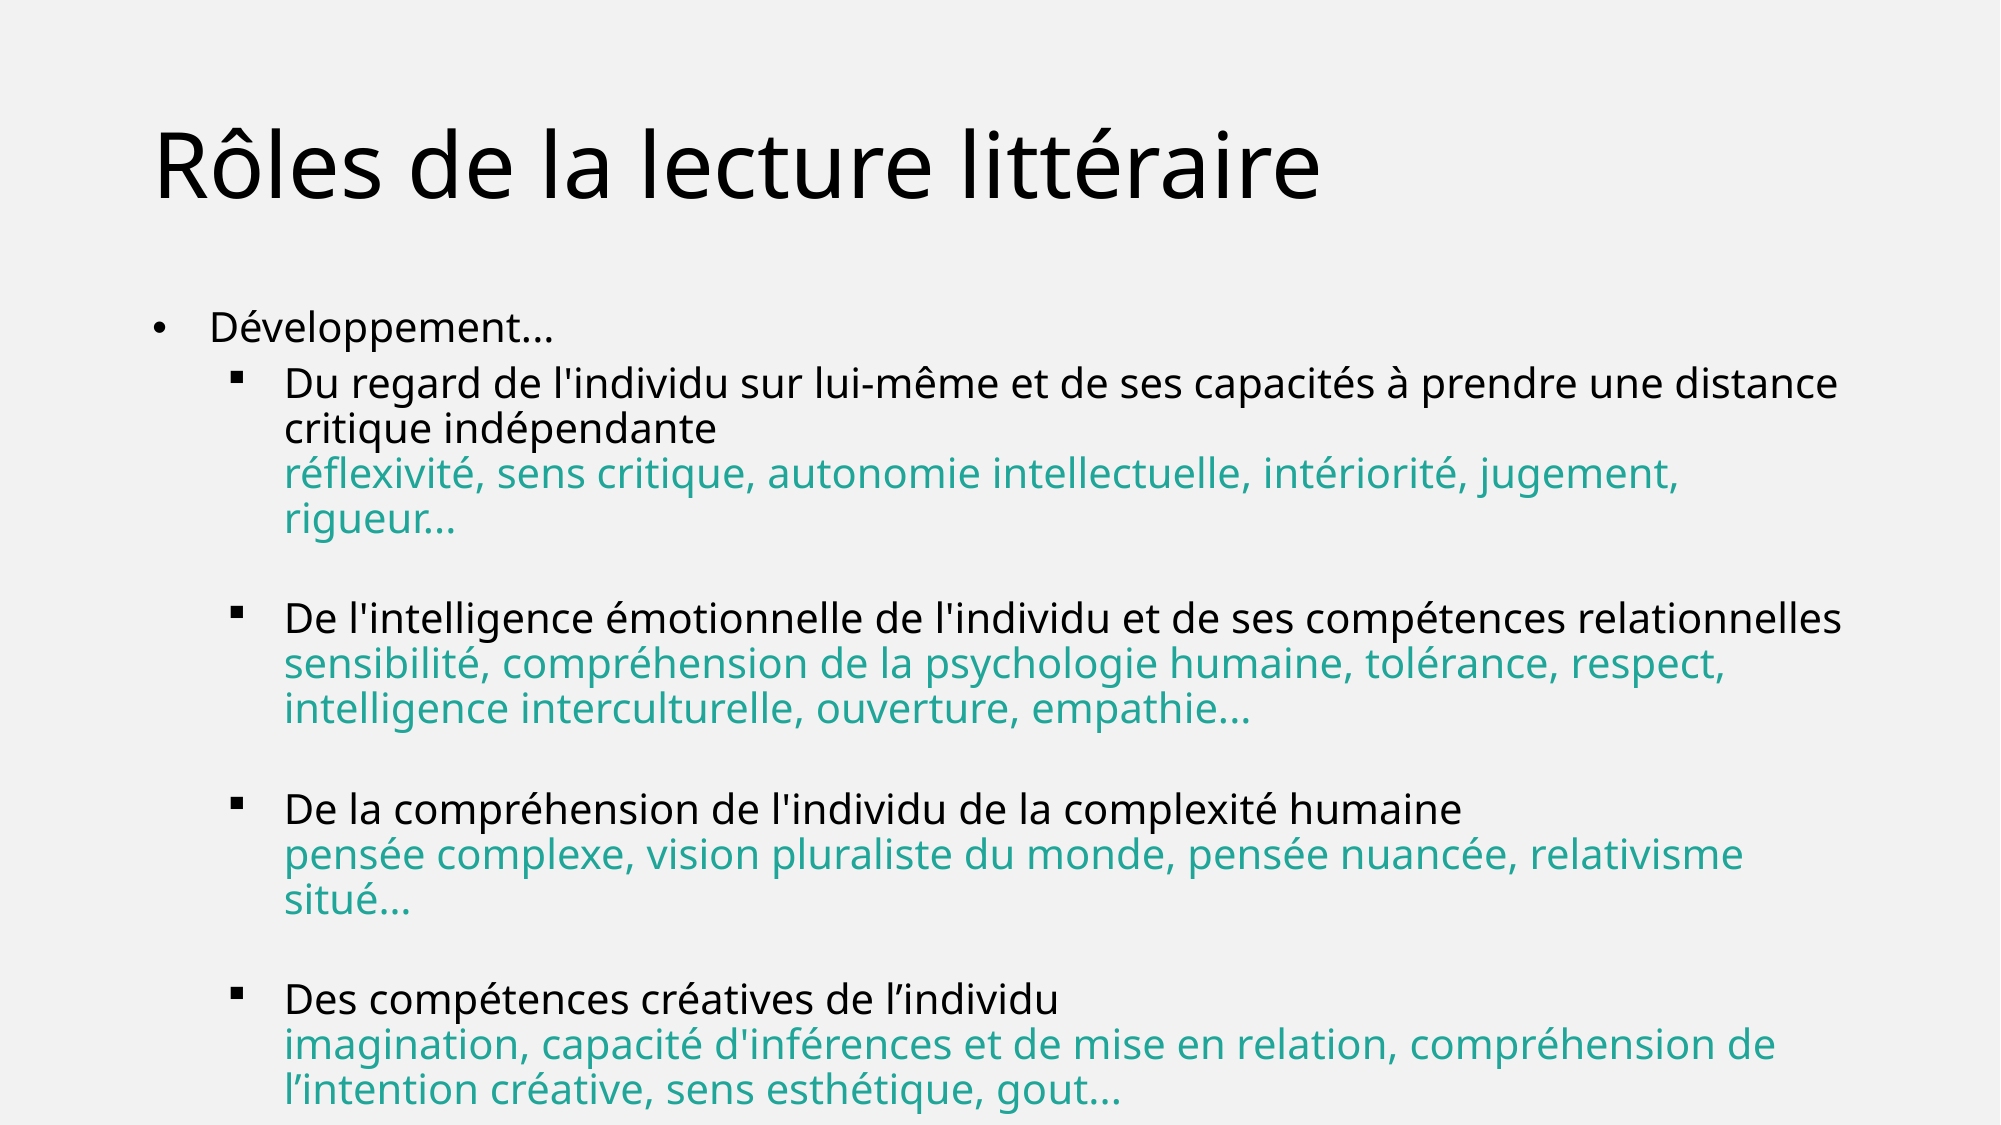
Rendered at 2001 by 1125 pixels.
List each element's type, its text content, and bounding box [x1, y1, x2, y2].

title Rôles de la lecture littéraire [137, 59, 1863, 278]
list Développement... Du regard de l'individu sur lui-même et de ses capacités à prendre une distance critique indépendante réflexivité, sens critique, autonomie intellectuelle, intériorité, jugement, rigueur... De l'intelligence émotionnelle de l'individu et de ses compétences relationnelles sensibilité, compréhension de la psychologie humaine, tolérance, respect, intelligence interculturelle, ouverture, empathie... De la compréhension de l'individu de la complexité humaine pensée complexe, vision pluraliste du monde, pensée nuancée, relativisme situé… Des compétences créatives de l’individu imagination, capacité d'inférences et de mise en relation, compréhension de l’intention créative, sens esthétique, gout... [137, 299, 1863, 1014]
